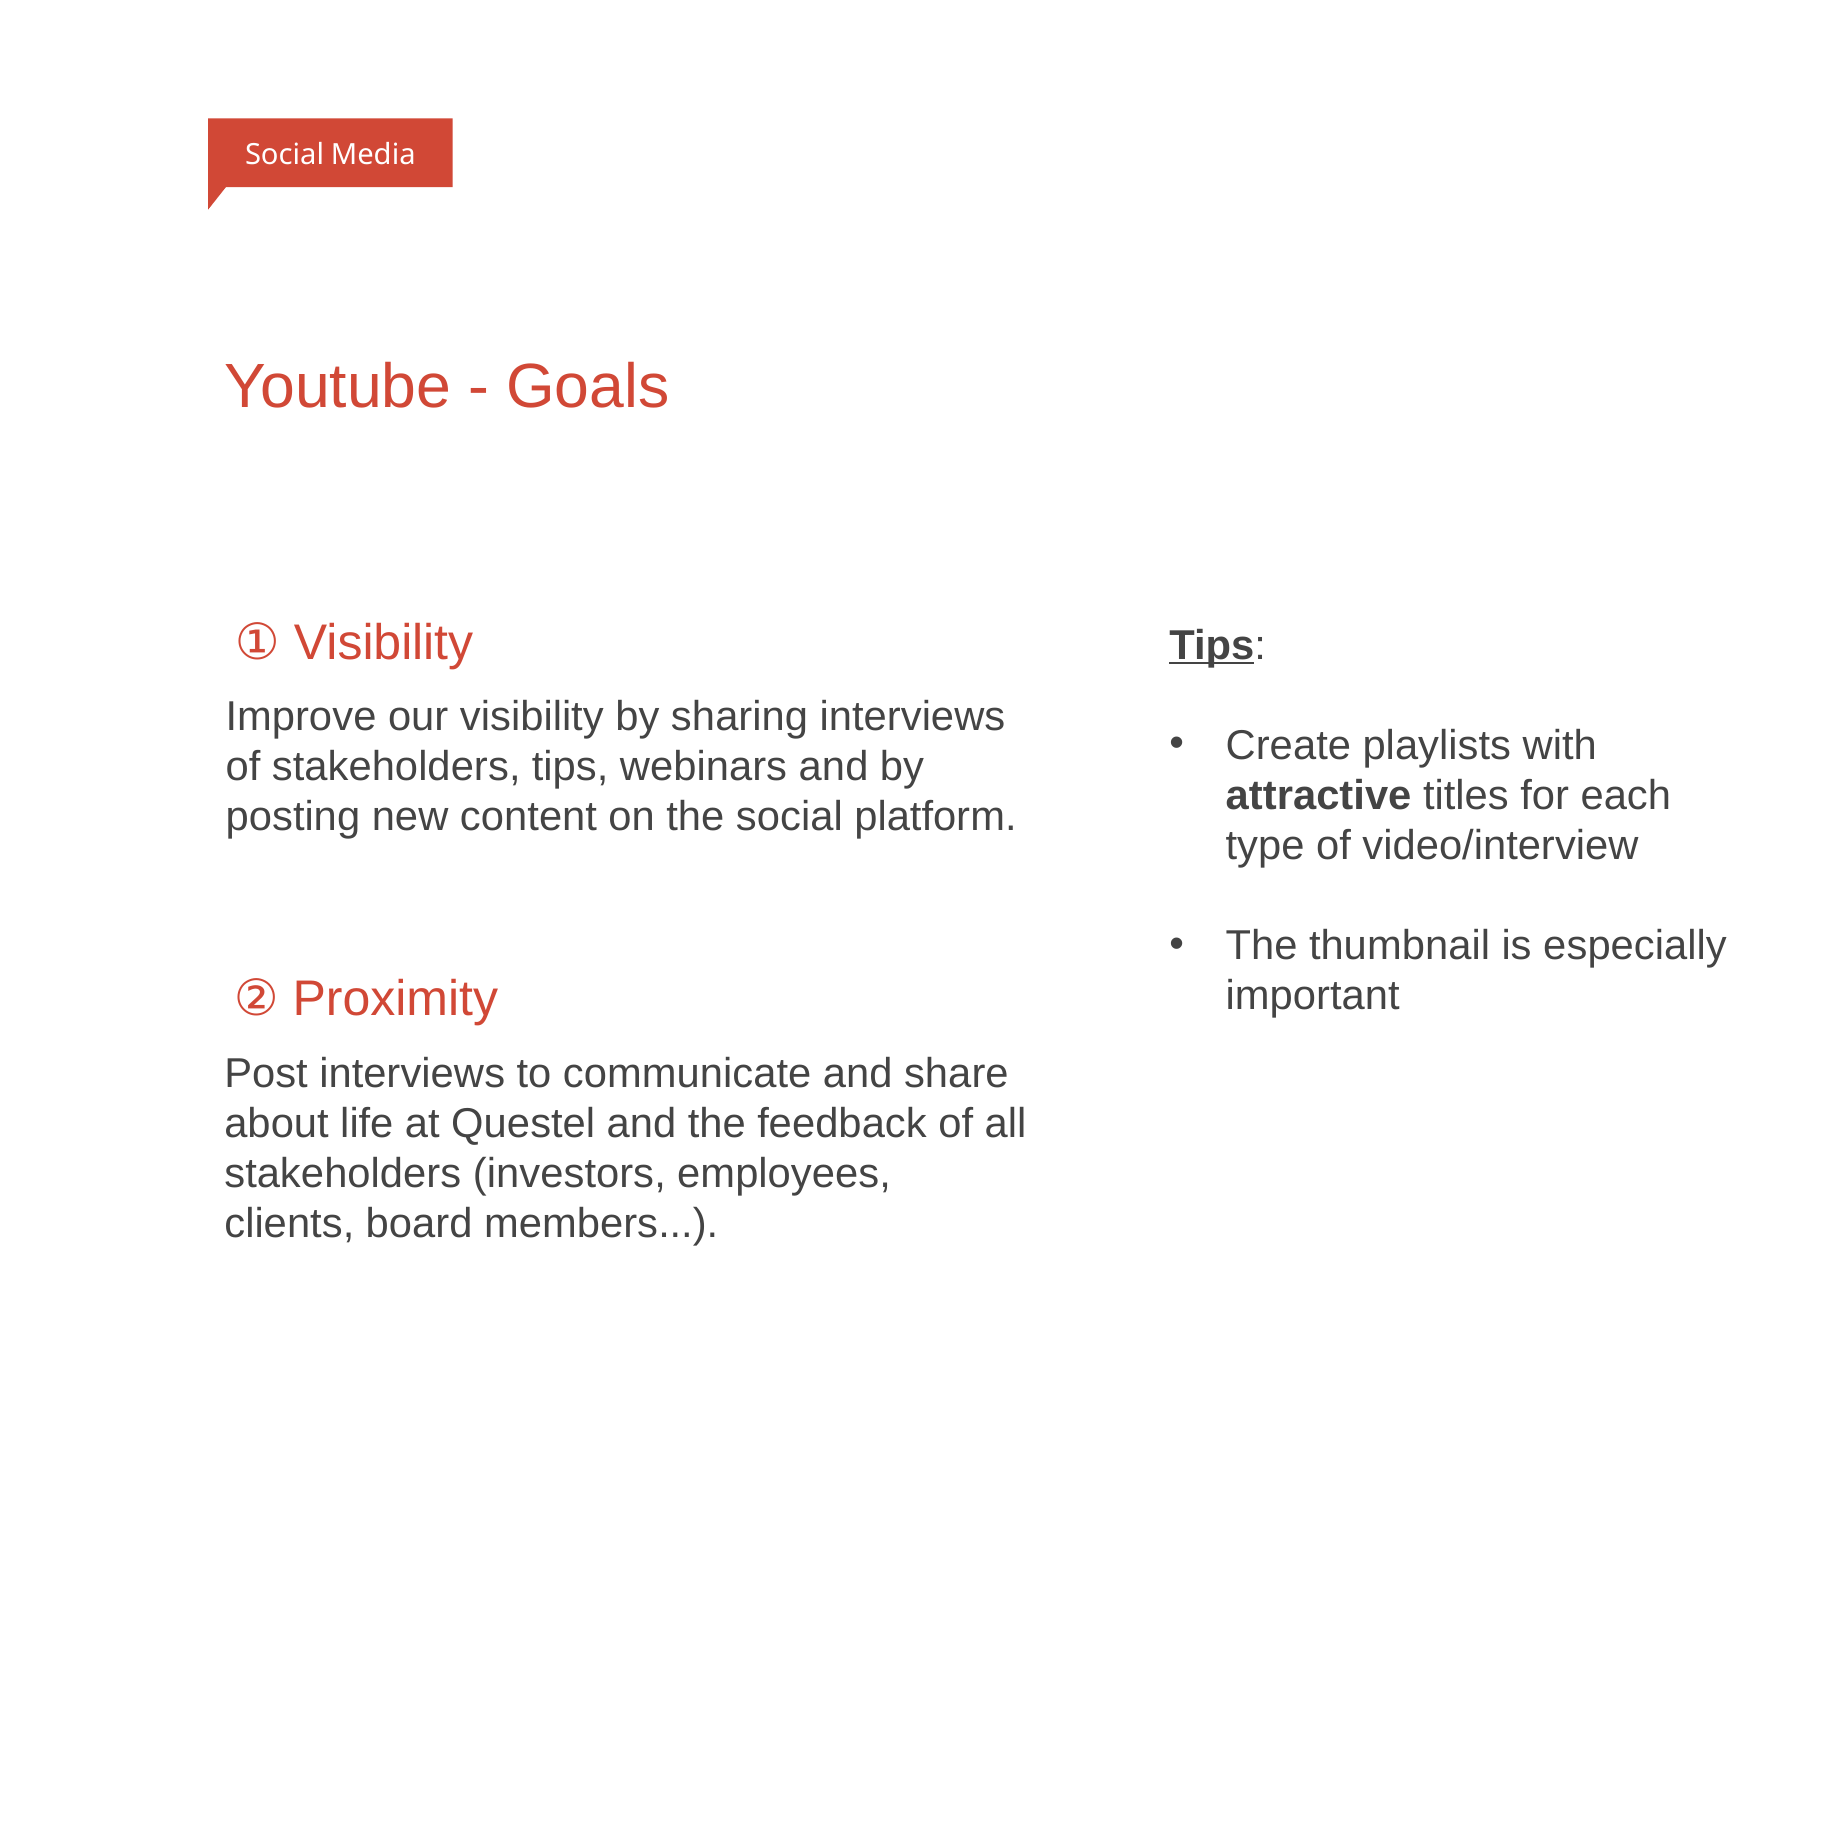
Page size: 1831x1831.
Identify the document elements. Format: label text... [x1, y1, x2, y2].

text_box Tips: Create playlists with attractive titles for each type of video/interview The thumbnail is especially important [1154, 610, 1742, 1026]
title Youtube - Goals [209, 332, 897, 442]
text_box Post interviews to communicate and share about life at Questel and the feedback of all stakeholders (investors, employees, clients, board members...). [209, 1038, 1044, 1253]
text_box ① Visibility [220, 602, 503, 678]
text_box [208, 118, 453, 210]
text_box Improve our visibility by sharing interviews of stakeholders, tips, webinars and by posting new content on the social platform. [210, 681, 1045, 847]
text_box ② Proximity [219, 958, 514, 1033]
